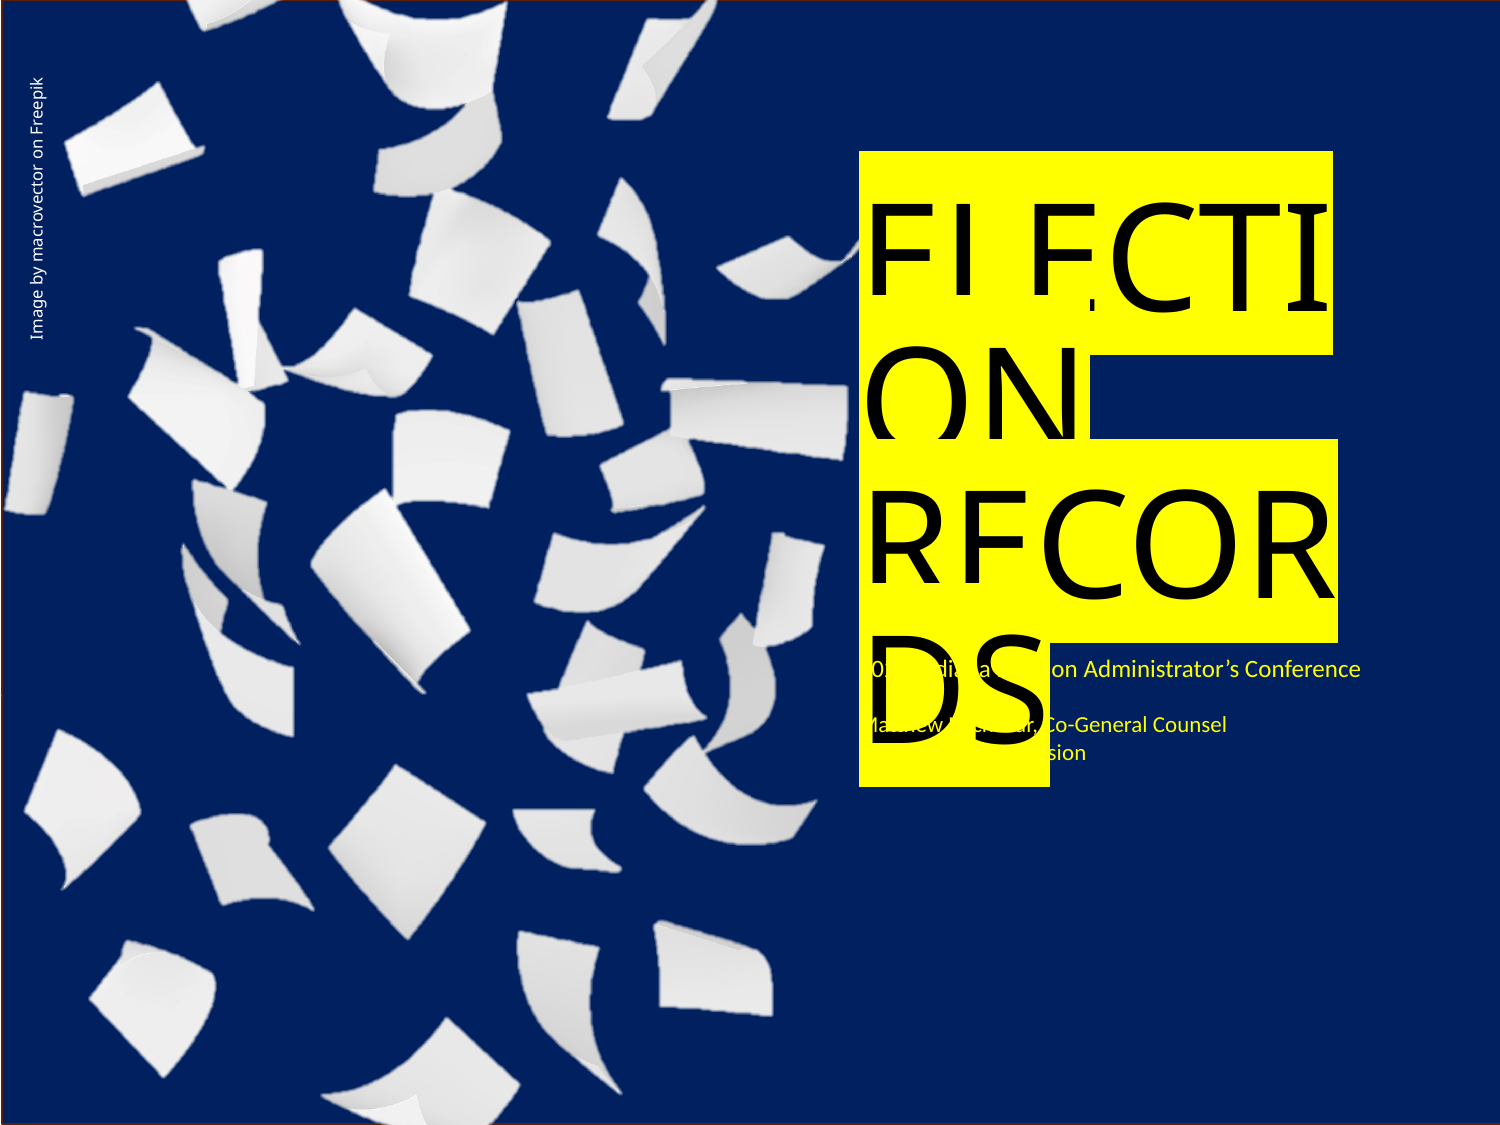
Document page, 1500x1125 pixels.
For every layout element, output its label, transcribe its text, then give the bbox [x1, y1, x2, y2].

subtitle 2024 Indiana Election Administrator’s Conference Matthew Kochevar, Co-General Counsel Indiana Election Division [843, 645, 1416, 954]
picture [0, 0, 920, 1125]
title Election records [843, 234, 1375, 645]
